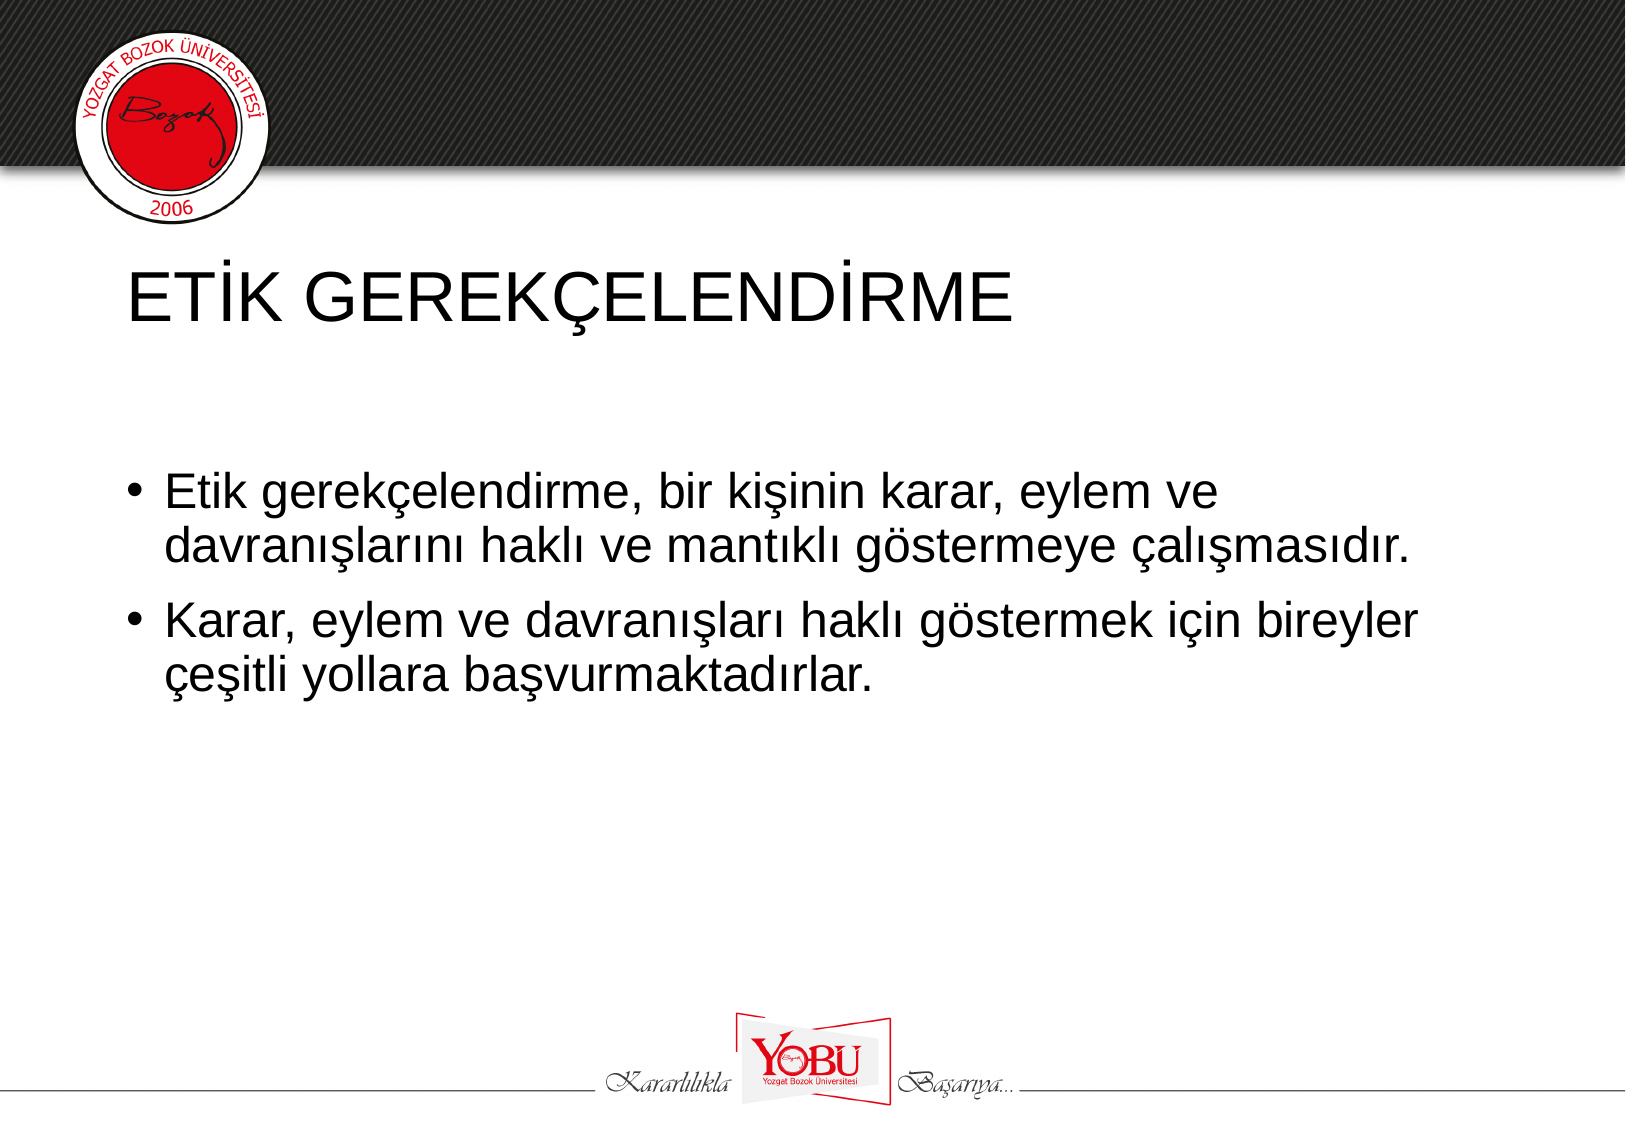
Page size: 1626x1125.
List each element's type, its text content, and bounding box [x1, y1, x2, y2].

list Etik gerekçelendirme, bir kişinin karar, eylem ve davranışlarını haklı ve mantıklı göstermeye çalışmasıdır. Karar, eylem ve davranışları haklı göstermek için bireyler çeşitli yollara başvurmaktadırlar. [111, 377, 1514, 1014]
picture [0, 0, 1626, 1125]
title ETİK GEREKÇELENDİRME [111, 249, 1514, 348]
